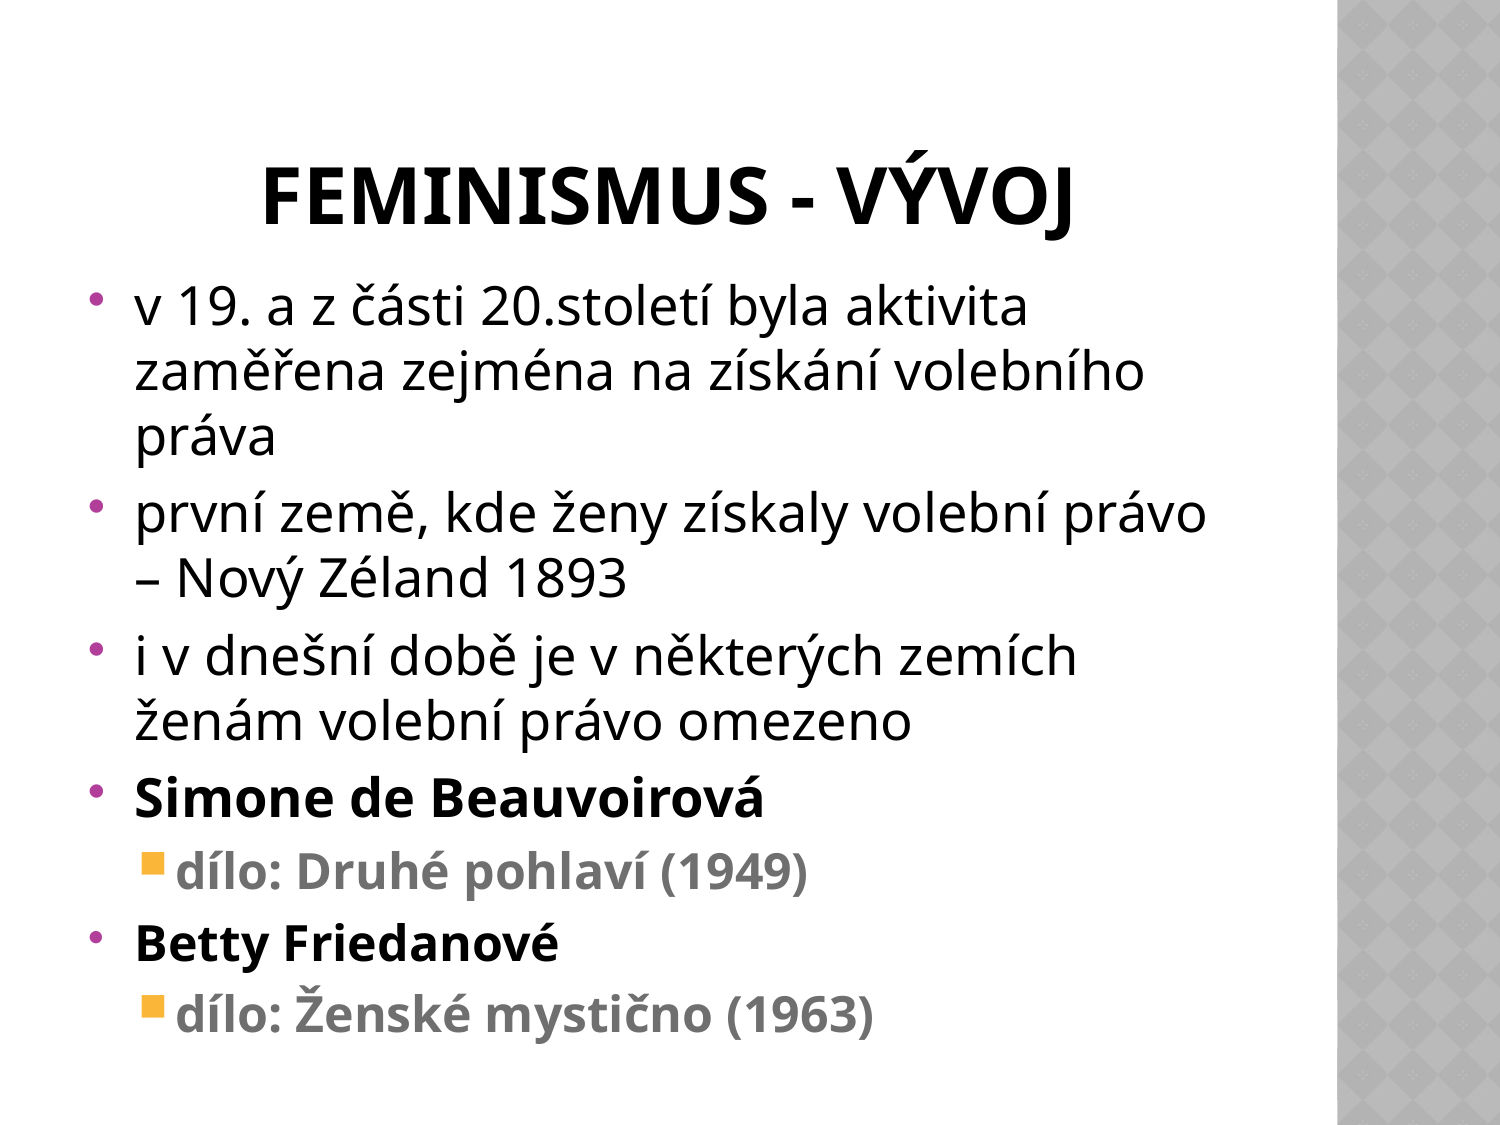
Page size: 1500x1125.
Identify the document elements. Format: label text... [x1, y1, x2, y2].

list v 19. a z části 20.století byla aktivita zaměřena zejména na získání volebního práva první země, kde ženy získaly volební právo – Nový Zéland 1893 i v dnešní době je v některých zemích ženám volební právo omezeno Simone de Beauvoirová dílo: Druhé pohlaví (1949) Betty Friedanové dílo: Ženské mystično (1963) [75, 264, 1263, 1059]
title Feminismus - vývoj [75, 52, 1263, 240]
